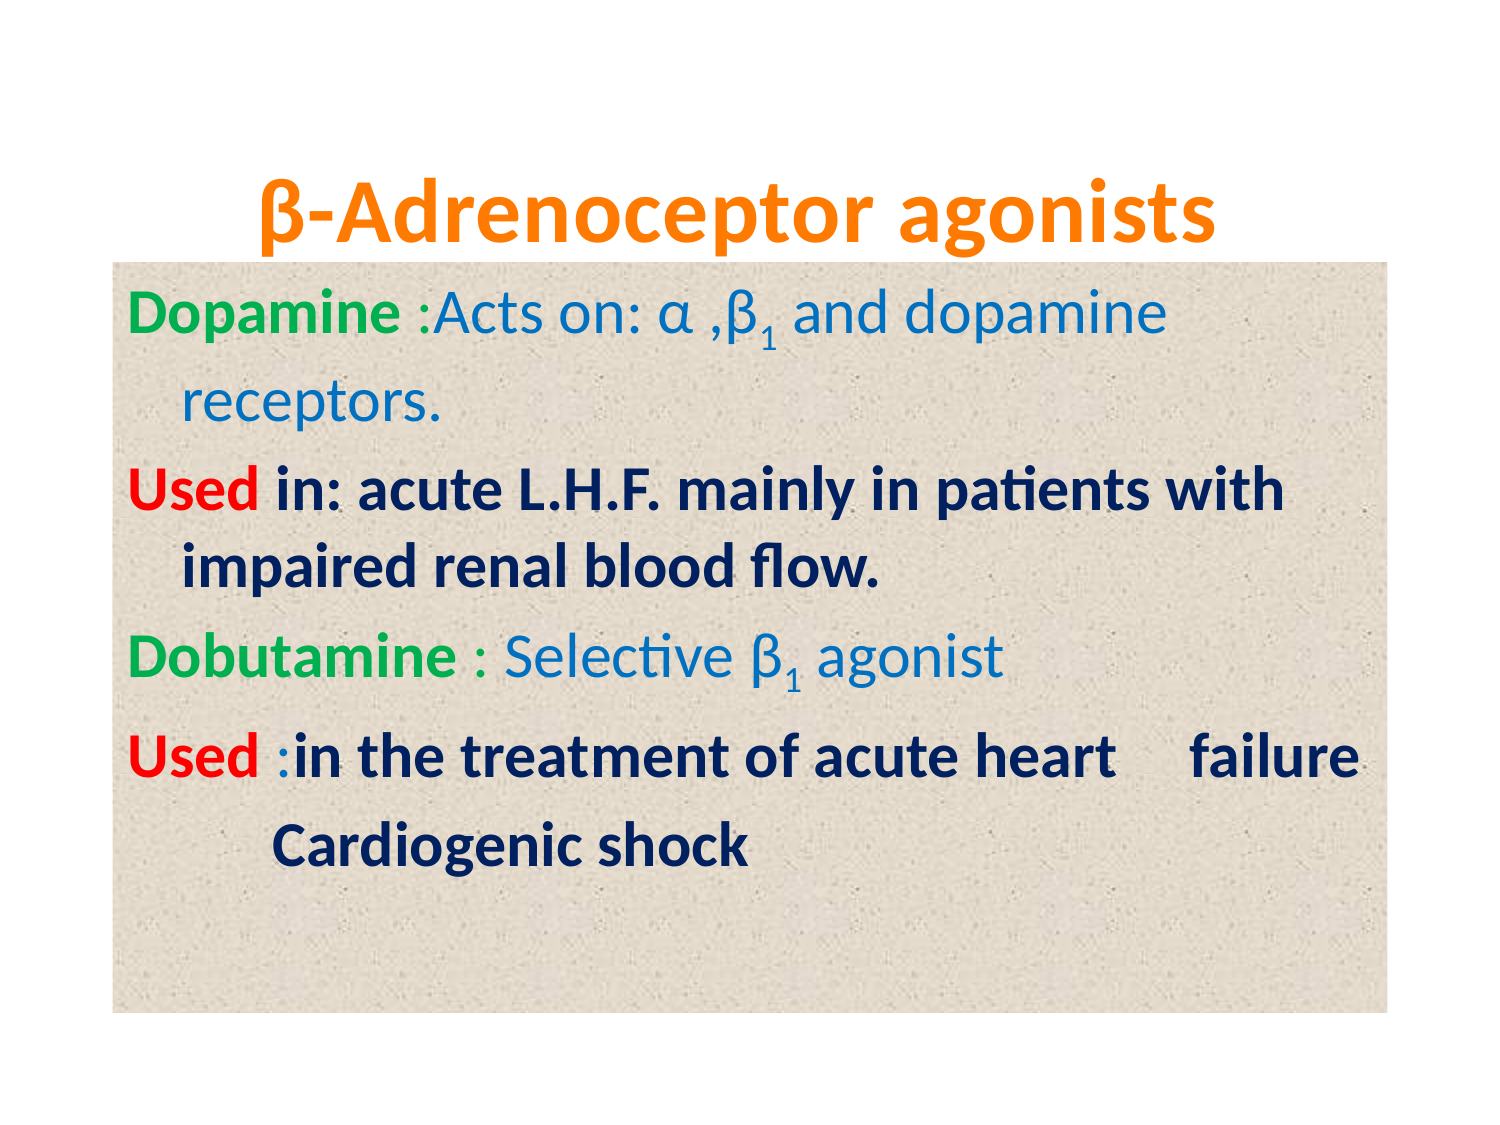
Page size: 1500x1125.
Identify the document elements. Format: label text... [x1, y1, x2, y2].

title β-Adrenoceptor agonists [99, 112, 1375, 300]
list Dopamine :Acts on: α ,β1 and dopamine receptors. Used in: acute L.H.F. mainly in patients with impaired renal blood flow. Dobutamine : Selective β1 agonist Used :in the treatment of acute heart failure Cardiogenic shock [112, 262, 1388, 1013]
